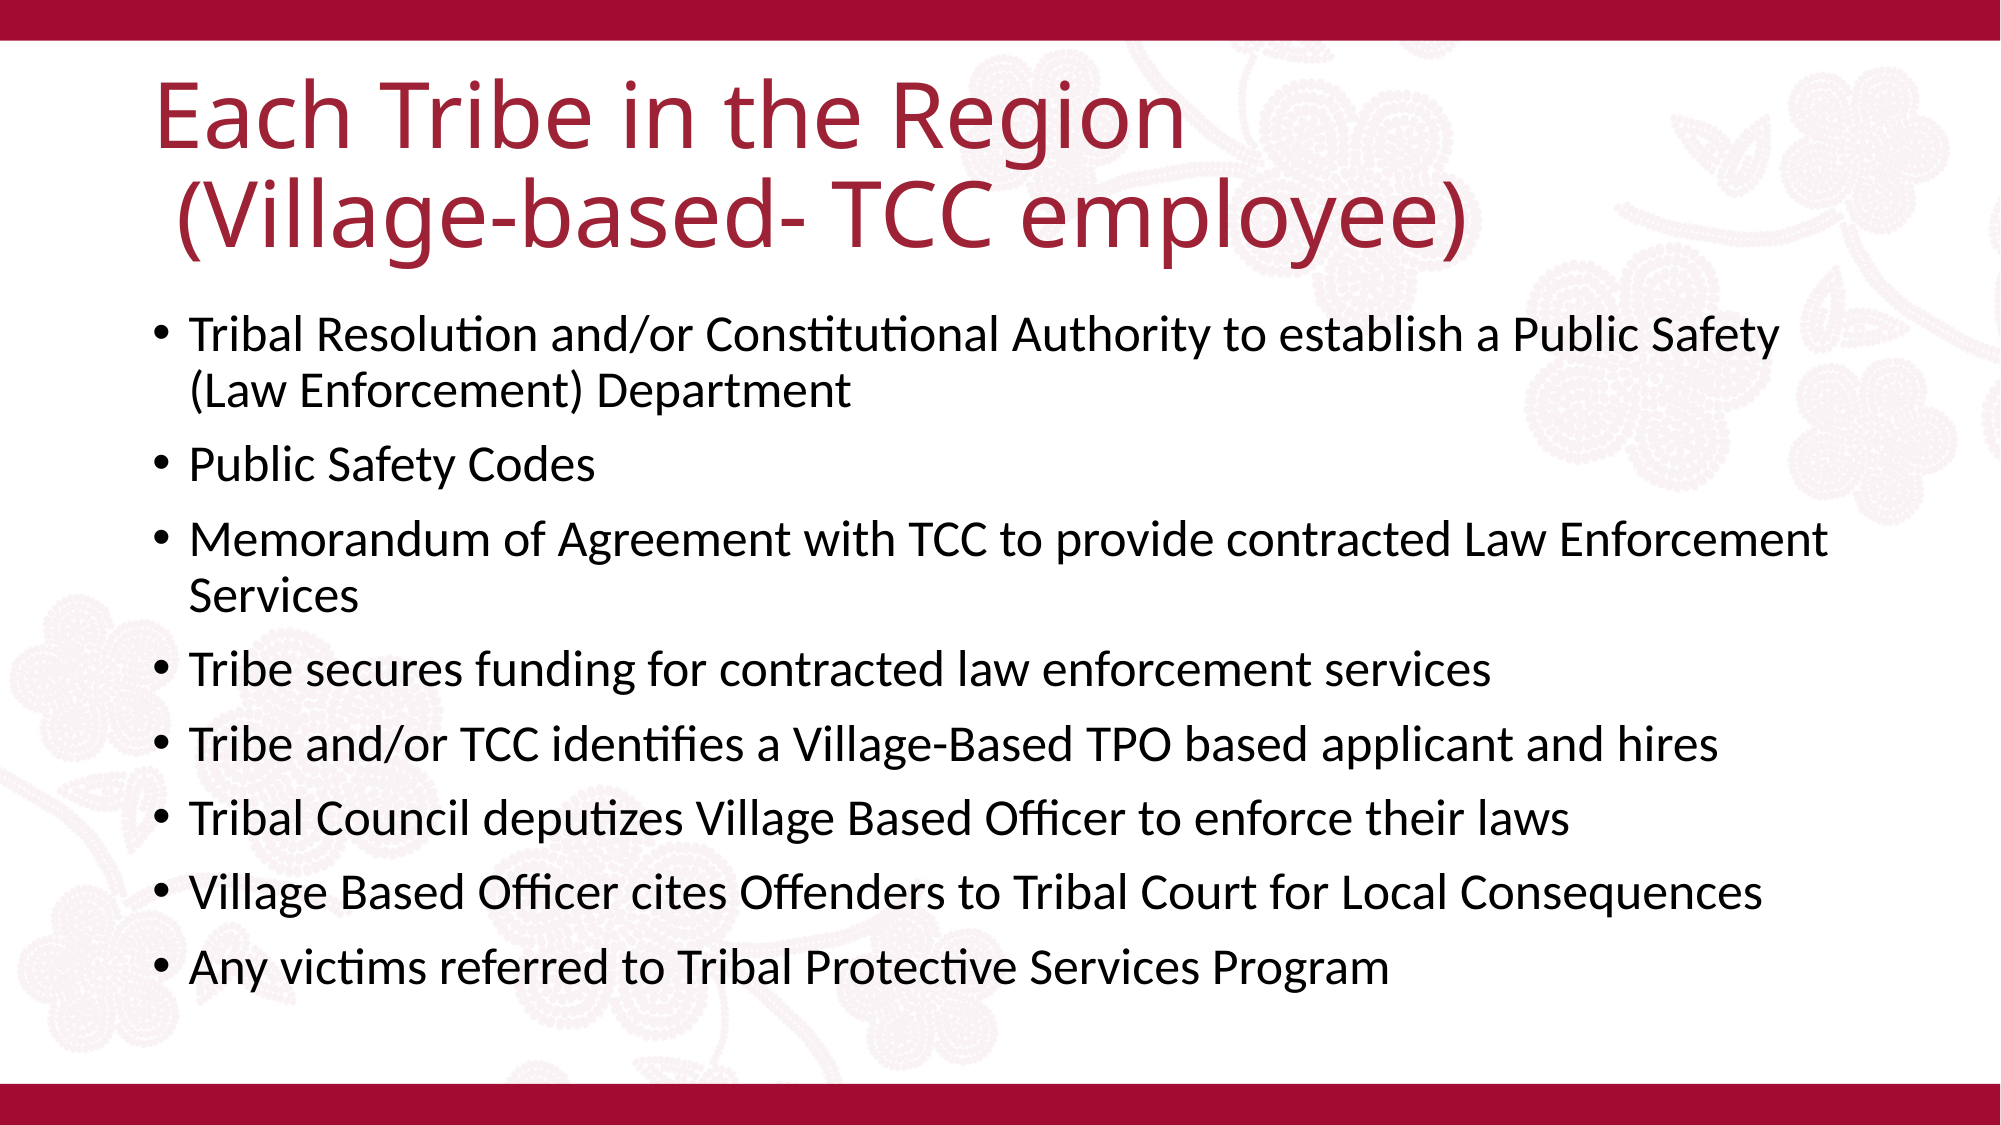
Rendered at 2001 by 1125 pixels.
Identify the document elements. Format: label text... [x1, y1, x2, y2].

picture [0, 0, 2001, 1125]
list Tribal Resolution and/or Constitutional Authority to establish a Public Safety (Law Enforcement) Department Public Safety Codes Memorandum of Agreement with TCC to provide contracted Law Enforcement Services Tribe secures funding for contracted law enforcement services Tribe and/or TCC identifies a Village-Based TPO based applicant and hires Tribal Council deputizes Village Based Officer to enforce their laws Village Based Officer cites Offenders to Tribal Court for Local Consequences Any victims referred to Tribal Protective Services Program [137, 299, 1863, 1014]
title Each Tribe in the Region (Village-based- TCC employee) [137, 59, 1863, 278]
